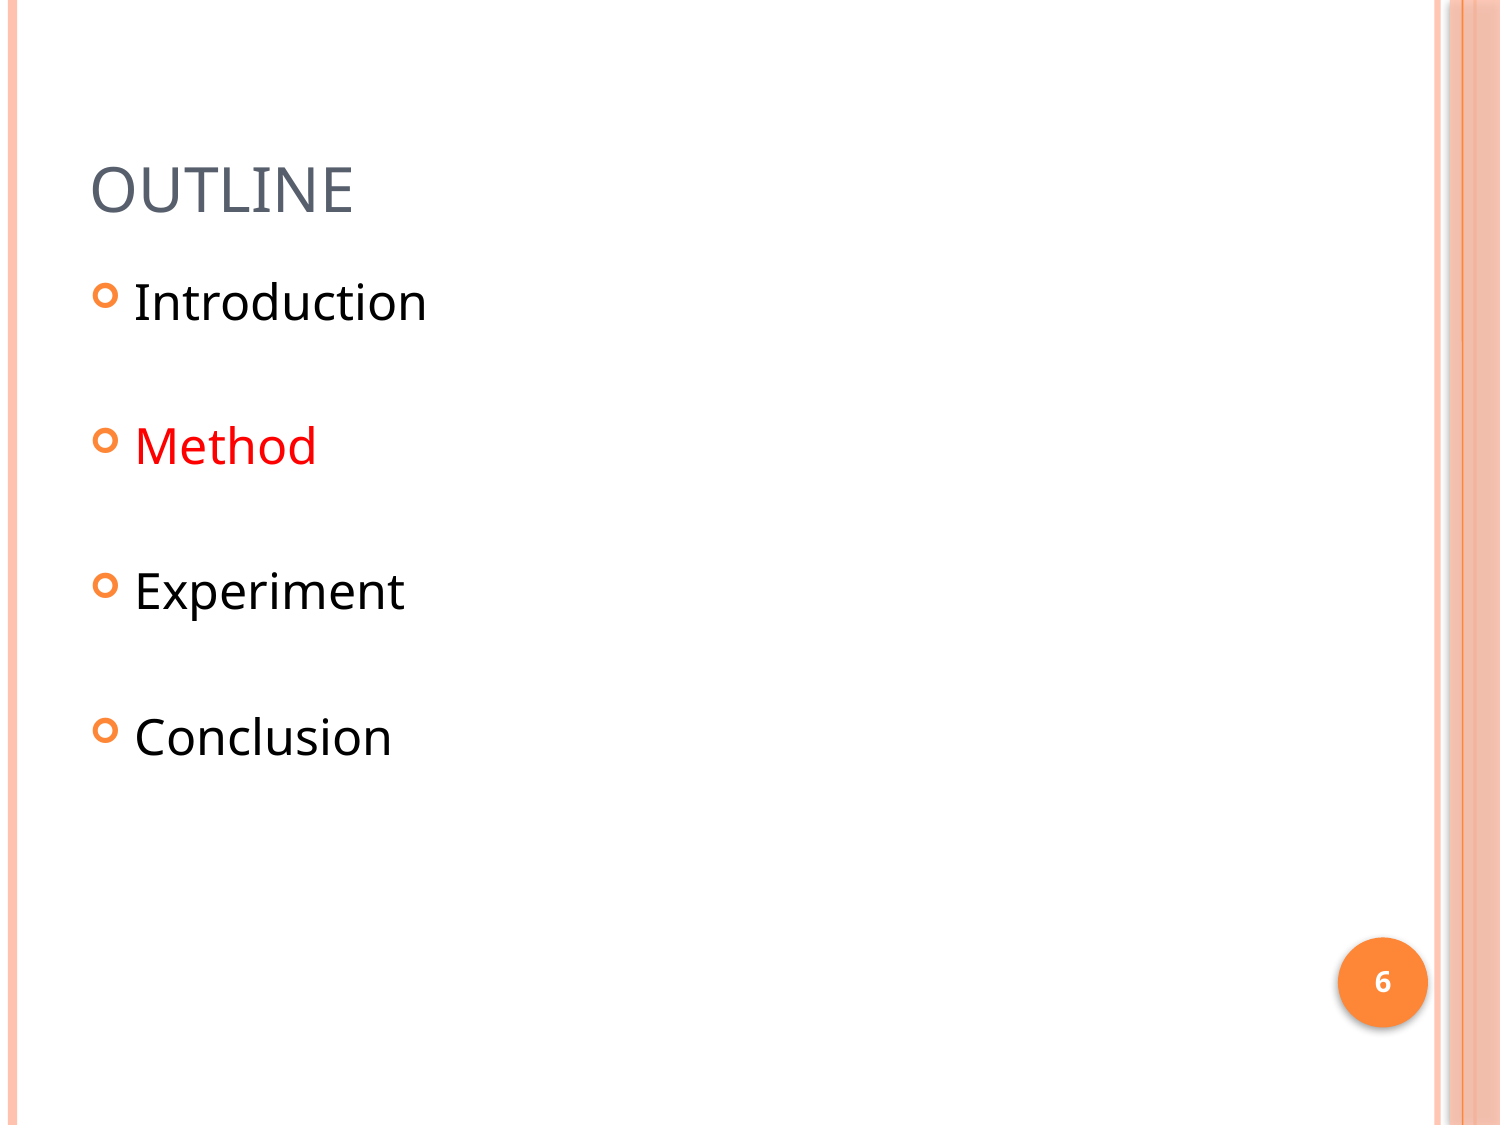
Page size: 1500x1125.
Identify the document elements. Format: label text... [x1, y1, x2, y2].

slide_number 6 [1333, 940, 1434, 1027]
title Outline [75, 45, 1300, 233]
list Introduction Method Experiment Conclusion [75, 262, 1300, 1062]
